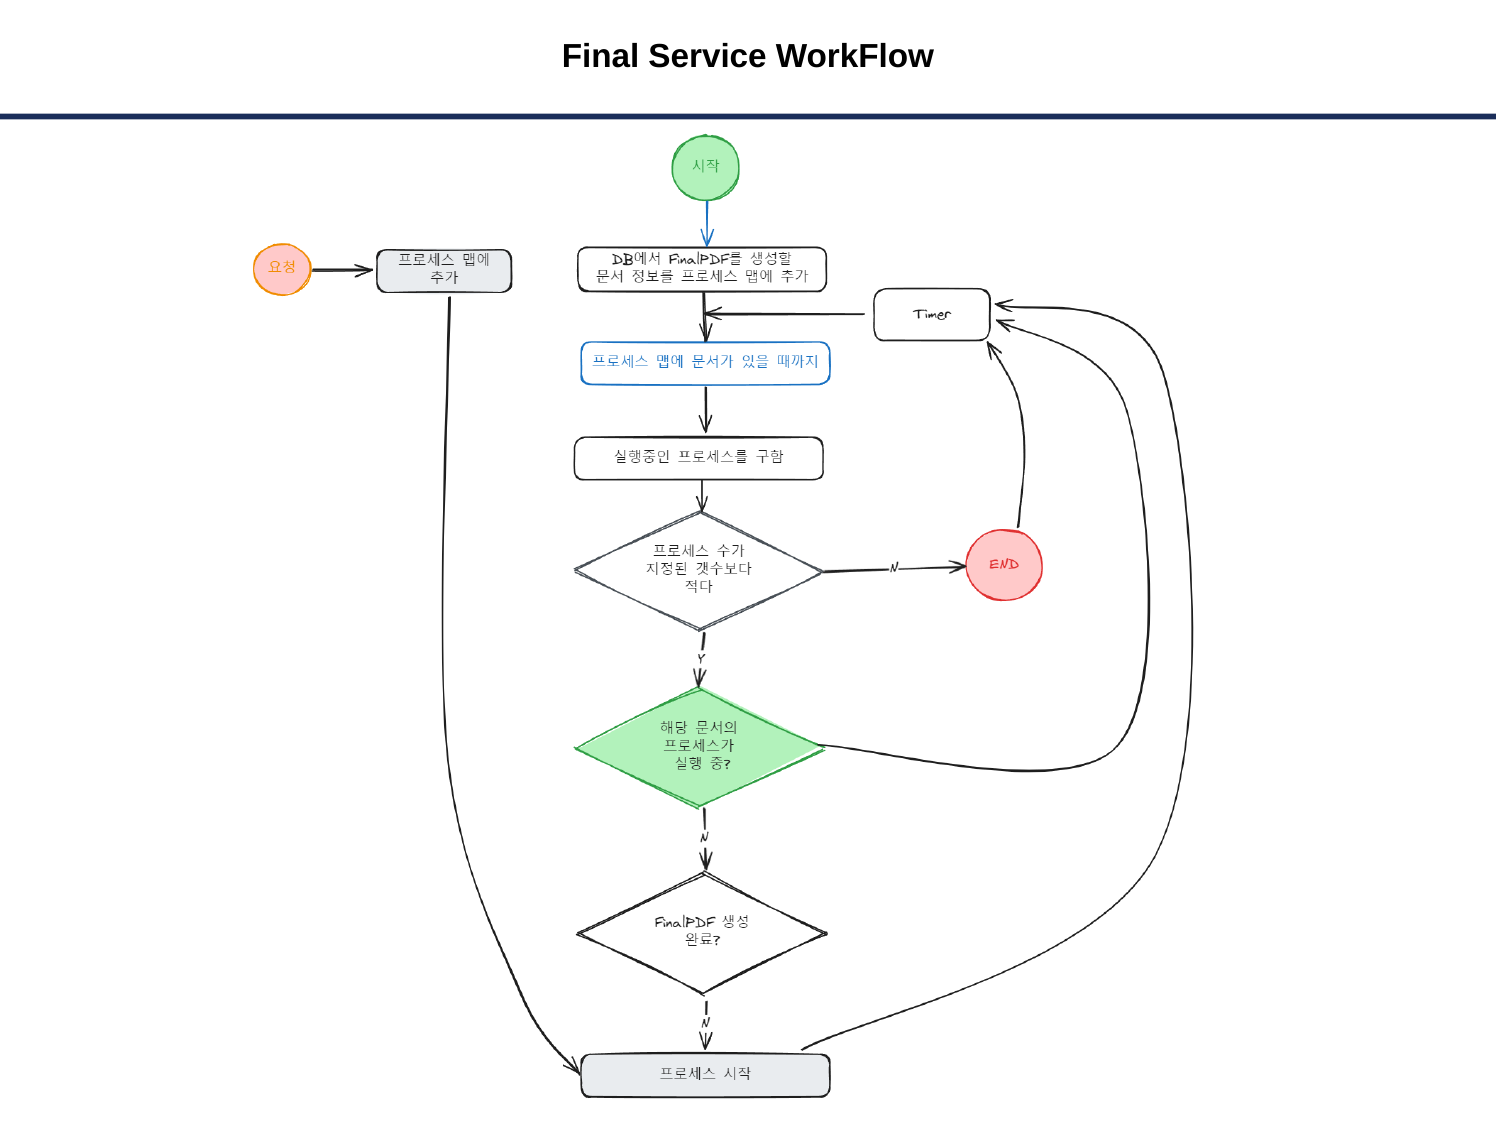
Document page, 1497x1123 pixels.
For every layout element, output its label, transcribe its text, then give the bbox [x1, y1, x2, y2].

picture [245, 128, 1200, 1104]
title Final Service WorkFlow [0, 19, 1497, 90]
